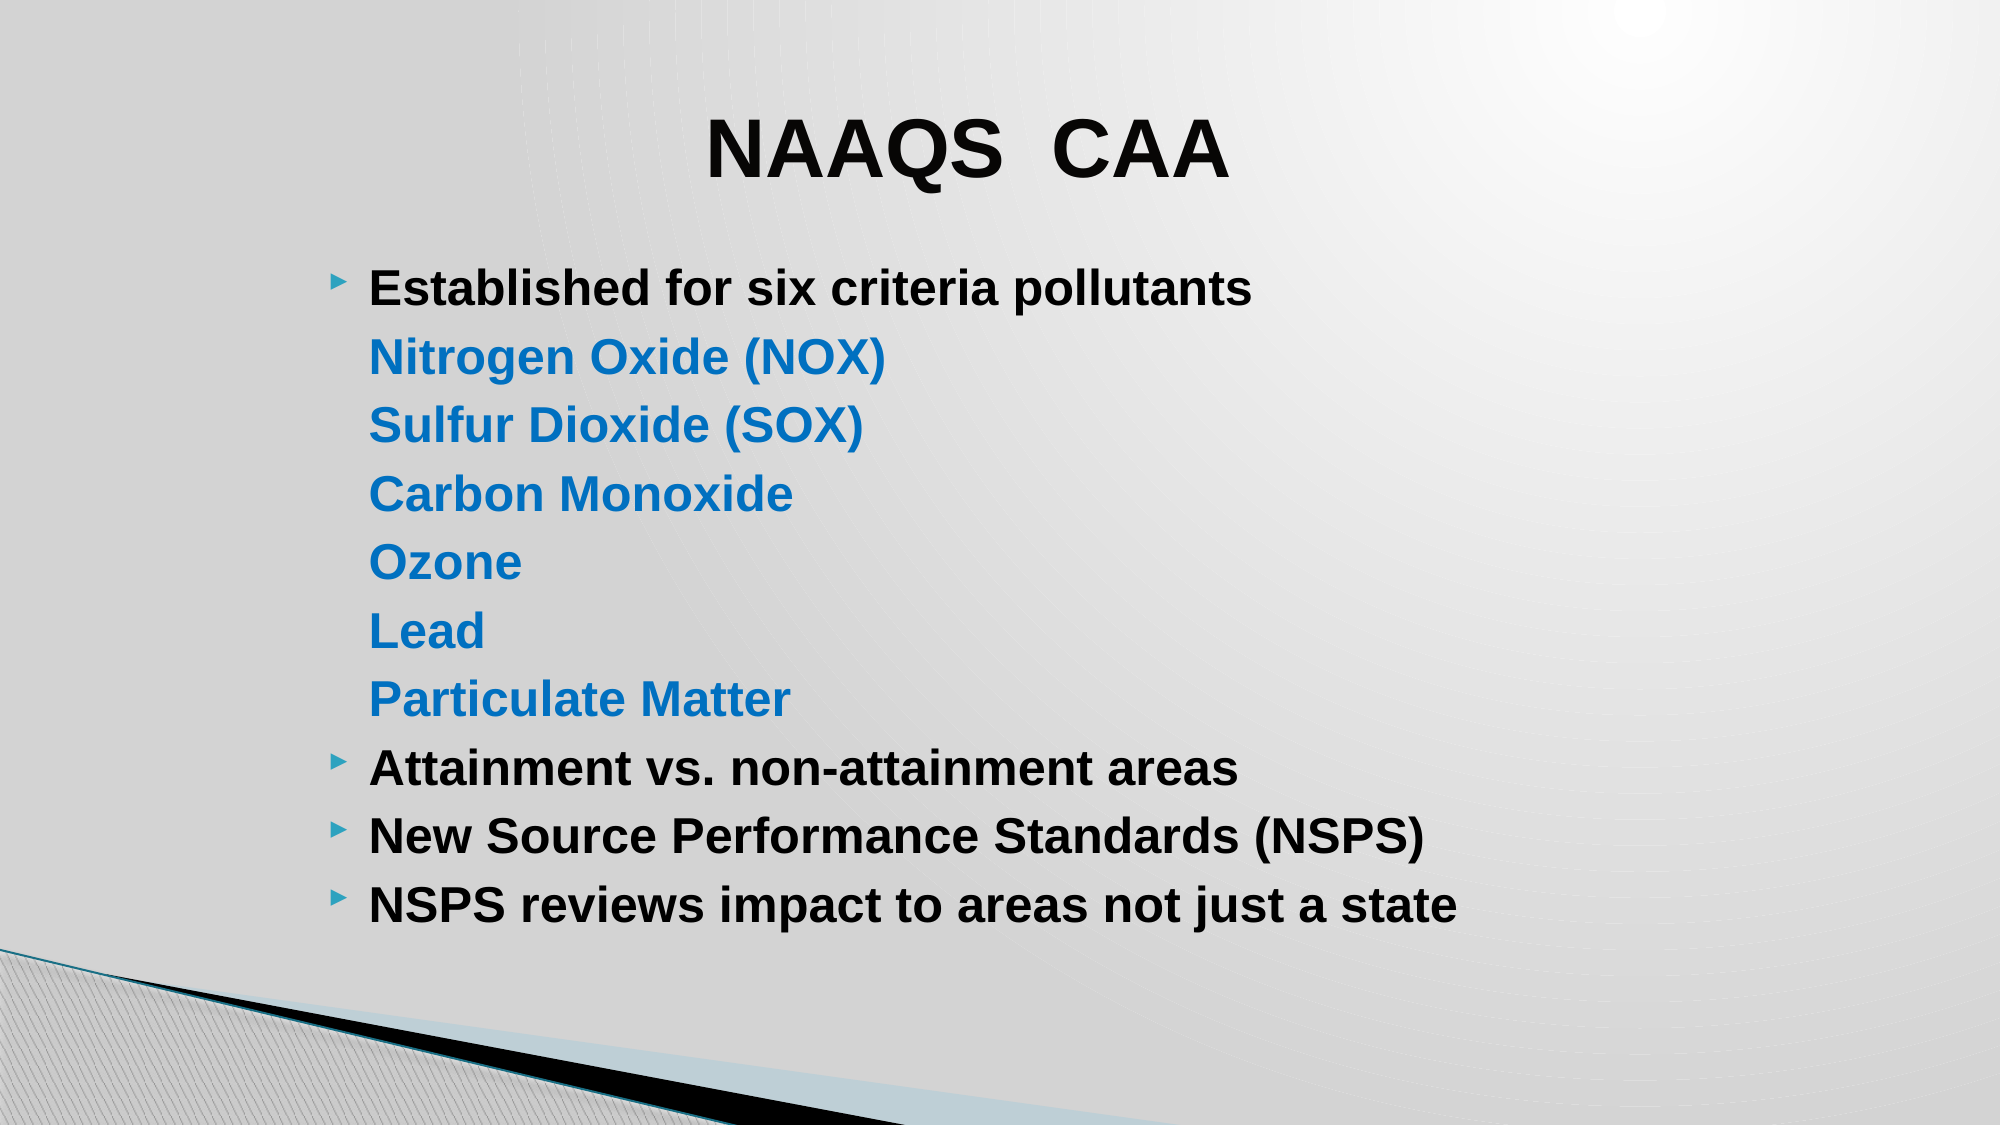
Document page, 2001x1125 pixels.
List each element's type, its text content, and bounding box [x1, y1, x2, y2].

title NAAQS CAA [425, 50, 1513, 238]
list Established for six criteria pollutants Nitrogen Oxide (NOX) Sulfur Dioxide (SOX) Carbon Monoxide Ozone Lead Particulate Matter Attainment vs. non-attainment areas New Source Performance Standards (NSPS) NSPS reviews impact to areas not just a state [299, 249, 1700, 942]
